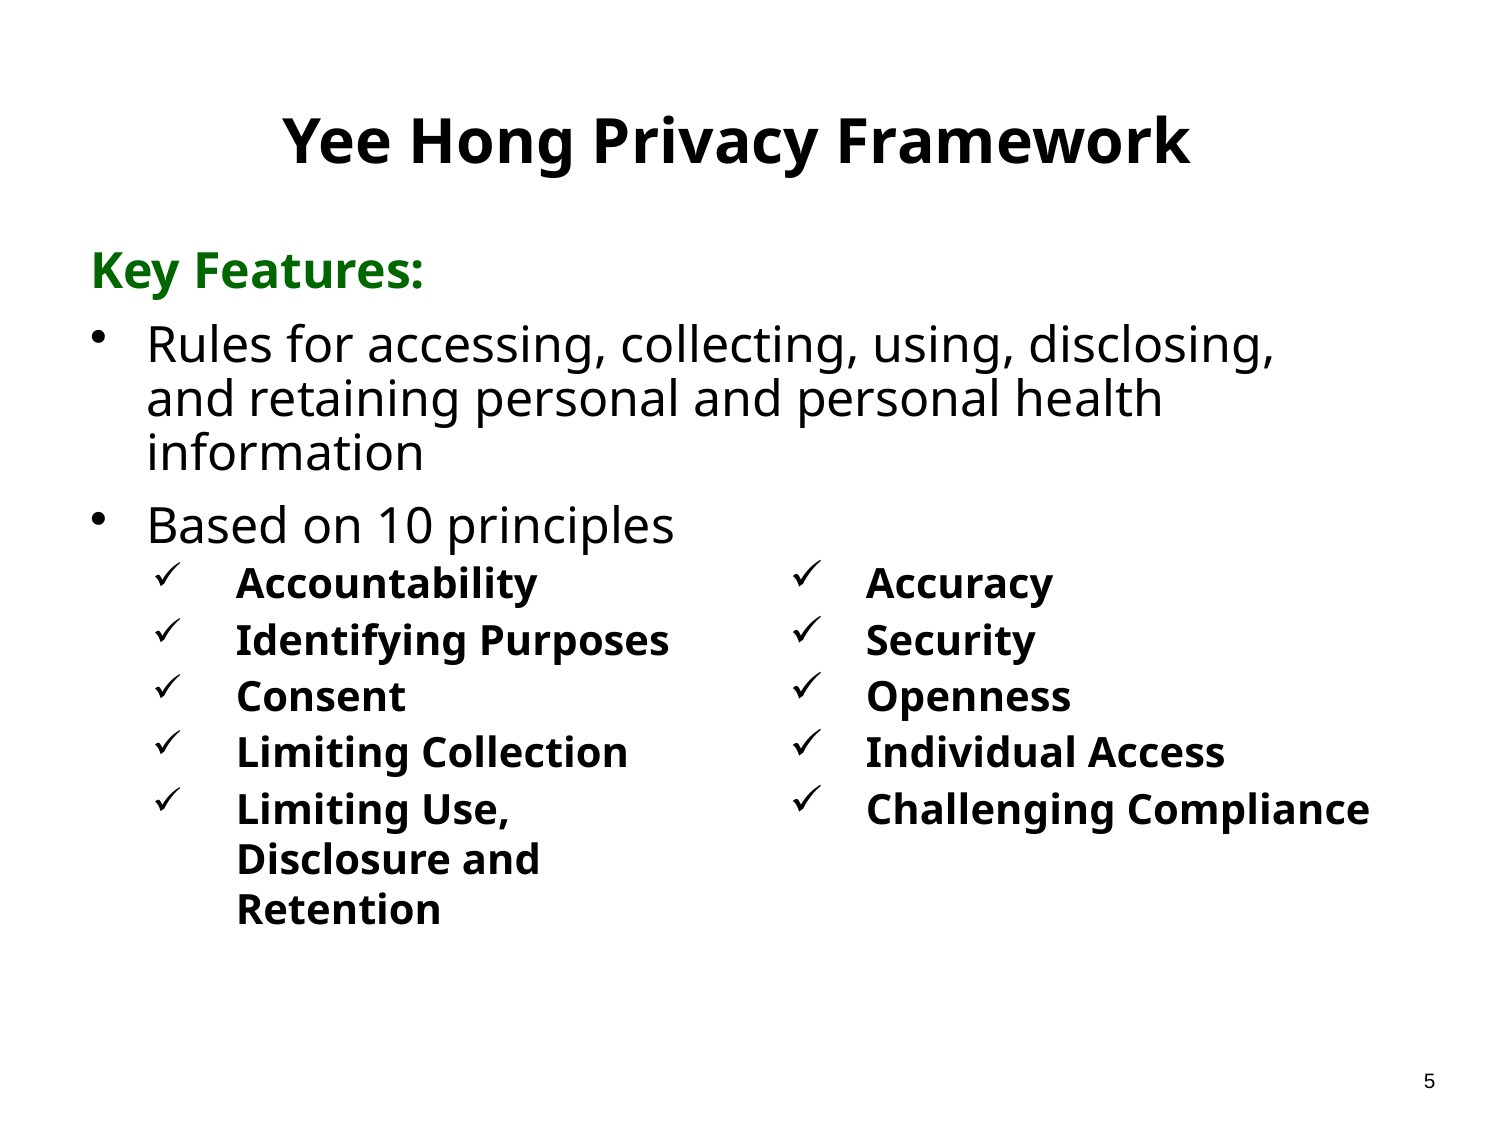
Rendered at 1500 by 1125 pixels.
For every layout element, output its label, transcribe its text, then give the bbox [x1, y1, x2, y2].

list Key Features: Rules for accessing, collecting, using, disclosing, and retaining personal and personal health information Based on 10 principles [75, 237, 1373, 600]
text_box Accuracy Security Openness Individual Access Challenging Compliance [774, 549, 1388, 840]
title Yee Hong Privacy Framework [62, 45, 1413, 233]
text_box 5 [1137, 1024, 1450, 1100]
text_box Accountability Identifying Purposes Consent Limiting Collection Limiting Use, Disclosure and Retention [137, 549, 738, 875]
